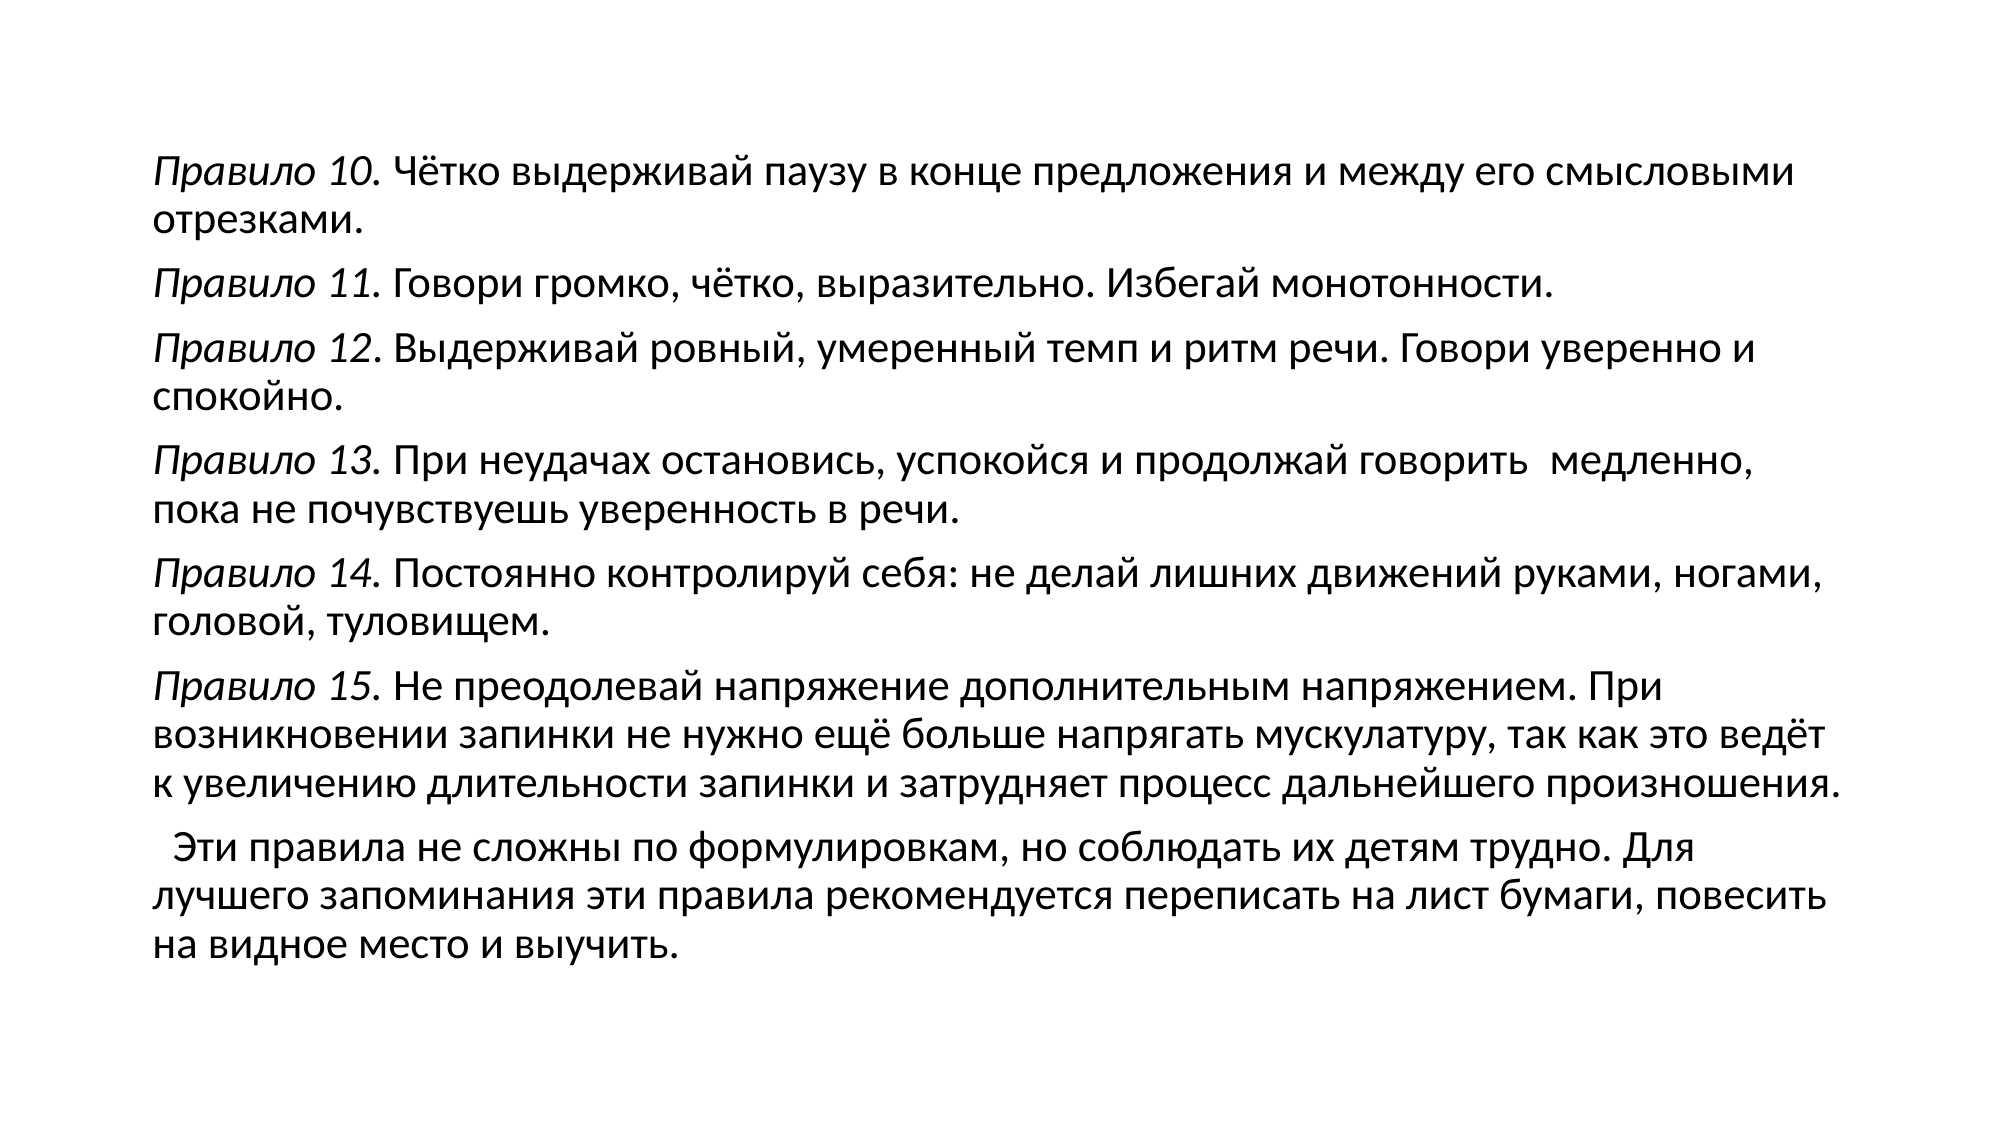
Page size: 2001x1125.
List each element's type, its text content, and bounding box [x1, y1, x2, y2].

list Правило 10. Чётко выдерживай паузу в конце предложения и между его смысловыми отрезками. Правило 11. Говори громко, чётко, выразительно. Избегай монотонности. Правило 12. Выдерживай ровный, умеренный темп и ритм речи. Говори уверенно и спокойно. Правило 13. При неудачах остановись, успокойся и продолжай говорить медленно, пока не почувствуешь уверенность в речи. Правило 14. Постоянно контролируй себя: не делай лишних движений руками, ногами, головой, туловищем. Правило 15. Не преодолевай напряжение дополнительным напряжением. При возникновении запинки не нужно ещё больше напрягать мускулатуру, так как это ведёт к увеличению длительности запинки и затрудняет процесс дальнейшего произношения. Эти правила не сложны по формулировкам, но соблюдать их детям трудно. Для лучшего запоминания эти правила рекомендуется переписать на лист бумаги, повесить на видное место и выучить. [137, 138, 1863, 1014]
